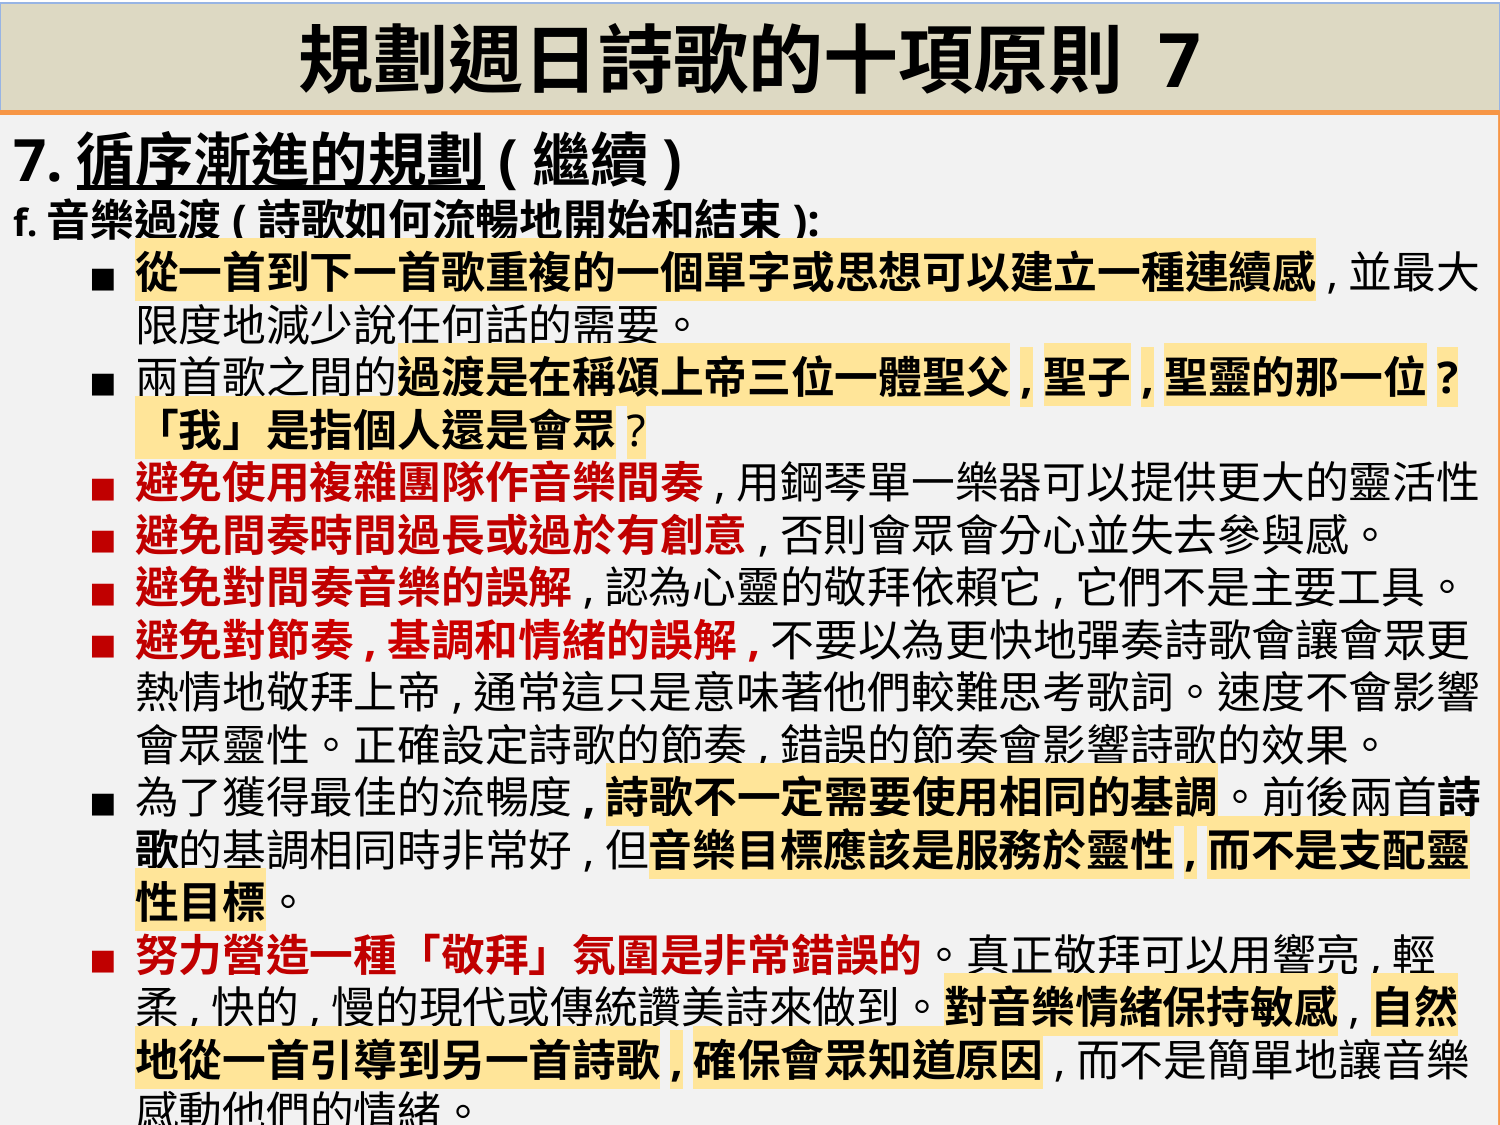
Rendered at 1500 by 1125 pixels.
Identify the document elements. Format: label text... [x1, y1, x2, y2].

title 規劃週日詩歌的十項原則 7 [0, 2, 1500, 113]
text_box 7.循序漸進的規劃(繼續) f.音樂過渡(詩歌如何流暢地開始和結束): 從一首到下一首歌重複的一個單字或思想可以建立一種連續感,並最大限度地減少說任何話的需要。 兩首歌之間的過渡是在稱頌上帝三位一體聖父,聖子,聖靈的那一位? 「我」是指個人還是會眾? 避免使用複雜團隊作音樂間奏,用鋼琴單一樂器可以提供更大的靈活性 避免間奏時間過長或過於有創意,否則會眾會分心並失去參與感。 避免對間奏音樂的誤解,認為心靈的敬拜依賴它,它們不是主要工具。 避免對節奏,基調和情緒的誤解,不要以為更快地彈奏詩歌會讓會眾更熱情地敬拜上帝,通常這只是意味著他們較難思考歌詞。速度不會影響會眾靈性。正確設定詩歌的節奏,錯誤的節奏會影響詩歌的效果。 為了獲得最佳的流暢度,詩歌不一定需要使用相同的基調。前後兩首詩歌的基調相同時非常好,但音樂目標應該是服務於靈性,而不是支配靈性目標。 努力營造一種「敬拜」氛圍是非常錯誤的。真正敬拜可以用響亮,輕柔,快的,慢的現代或傳統讚美詩來做到。對音樂情緒保持敏感,自然地​​從一首引導到另一首詩歌,確保會眾知道原因,而不是簡單地讓音樂感動他們的情緒。 專注於尋求傳達和回應的聖經真理,否則節奏,基調和情緒在間奏中可能會分散我們對上帝想要在我們心中種下真理的注意力。 [0, 115, 1499, 1125]
